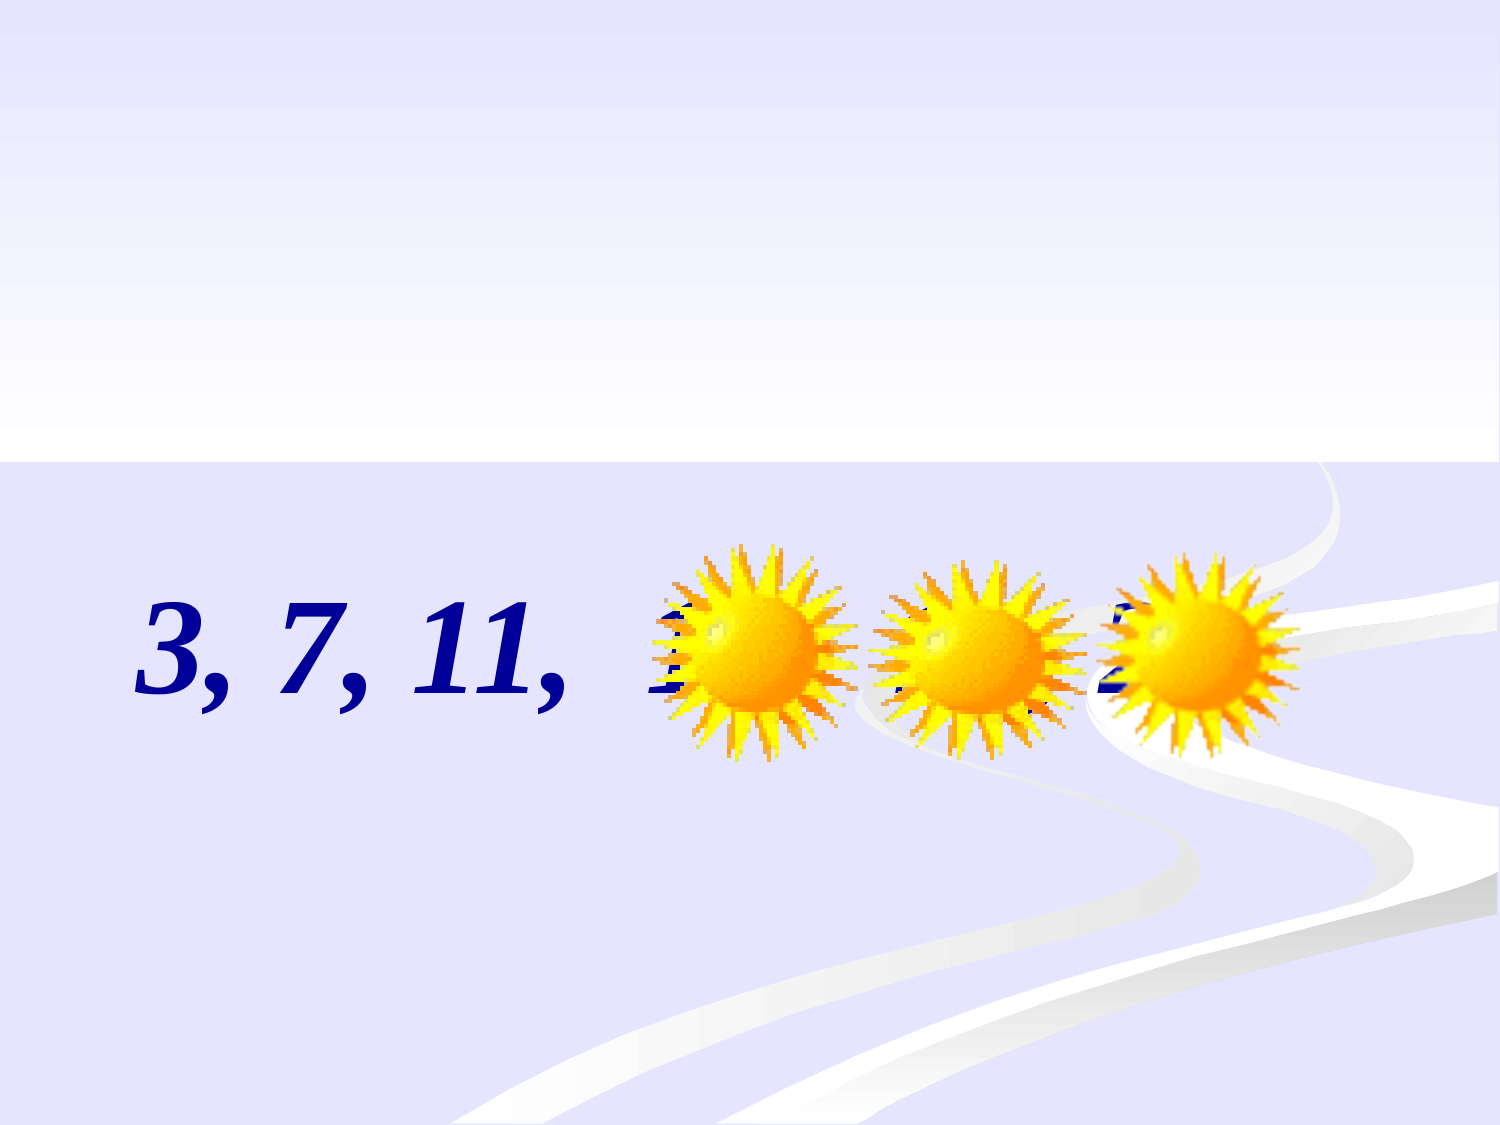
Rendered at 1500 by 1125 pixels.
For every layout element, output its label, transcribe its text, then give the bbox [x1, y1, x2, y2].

picture [637, 536, 1319, 775]
text_box 3, 7, 11, 15, 19, 23. [53, 304, 1459, 778]
